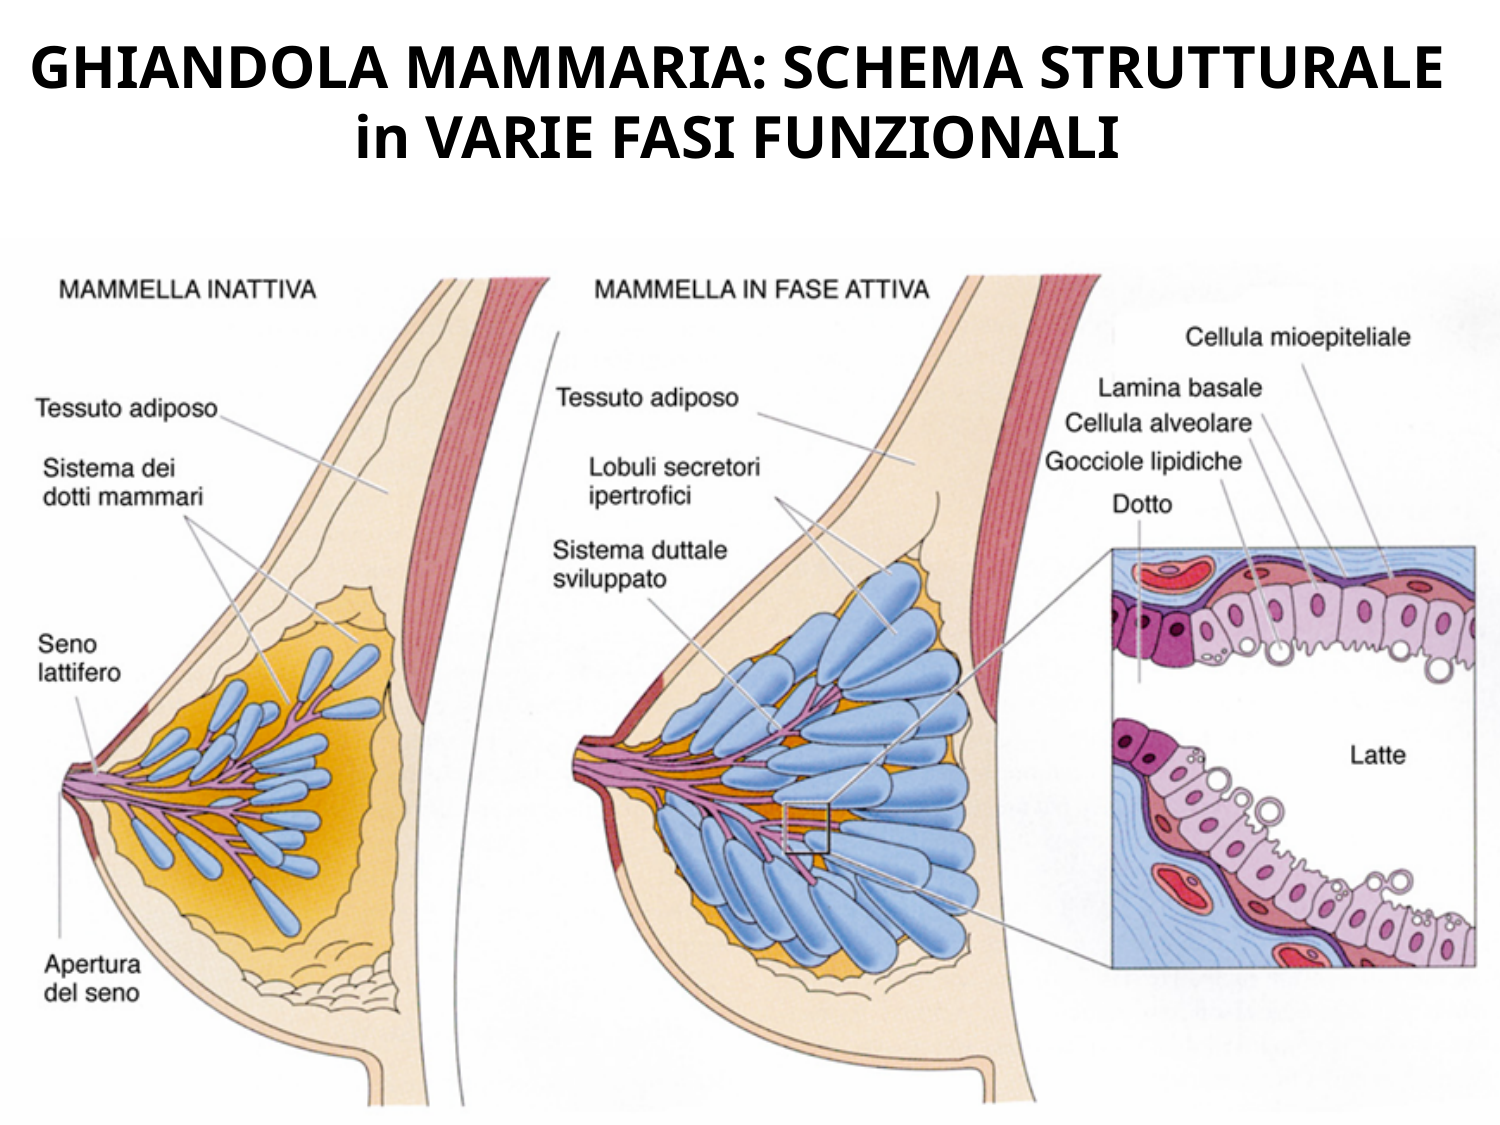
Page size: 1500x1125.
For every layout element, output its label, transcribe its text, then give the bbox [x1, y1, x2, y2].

title GHIANDOLA MAMMARIA: SCHEMA STRUTTURALE in VARIE FASI FUNZIONALI [0, 0, 1475, 200]
picture [0, 238, 1500, 1125]
